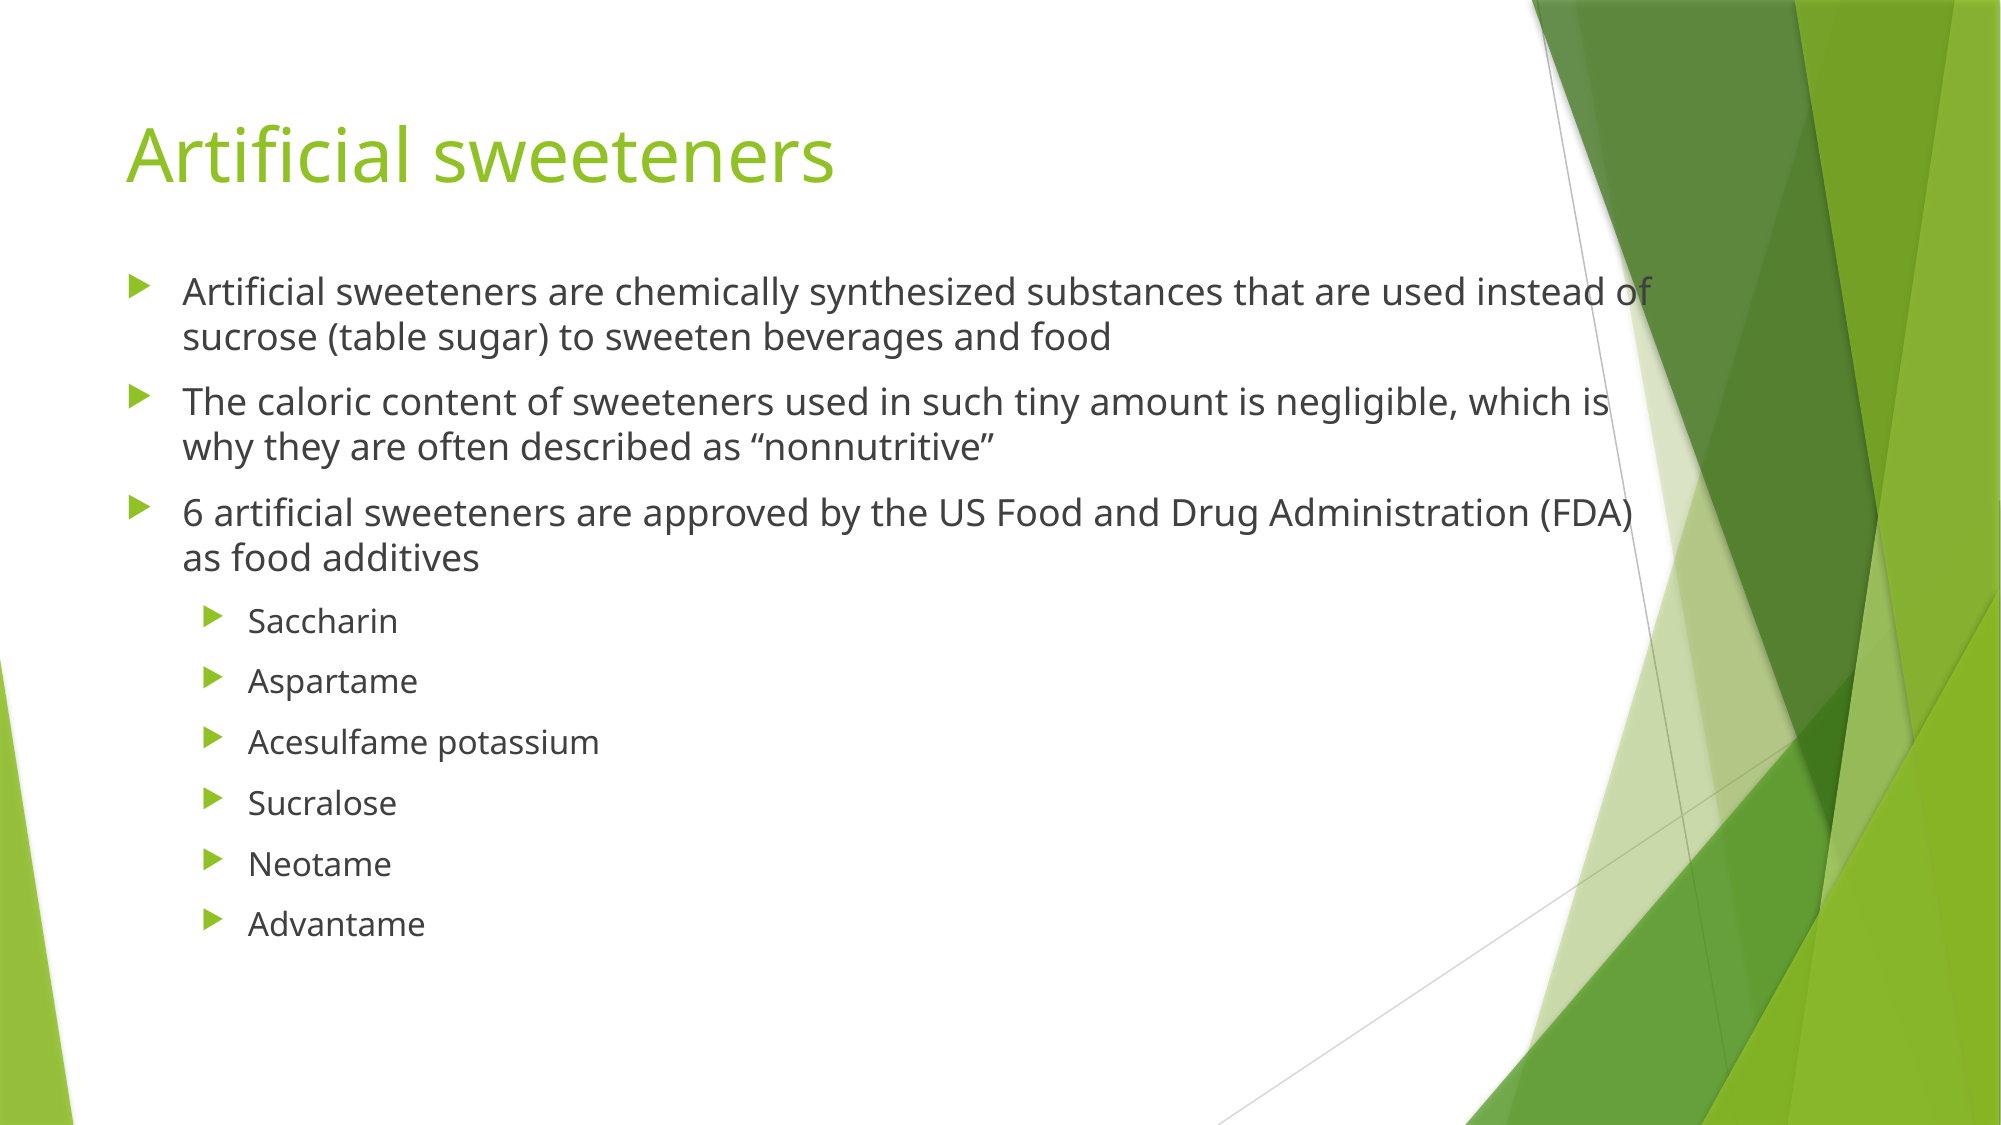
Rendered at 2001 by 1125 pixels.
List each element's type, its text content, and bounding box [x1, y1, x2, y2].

list Artificial sweeteners are chemically synthesized substances that are used instead of sucrose (table sugar) to sweeten beverages and food The caloric content of sweeteners used in such tiny amount is negligible, which is why they are often described as “nonnutritive” 6 artificial sweeteners are approved by the US Food and Drug Administration (FDA) as food additives Saccharin Aspartame Acesulfame potassium Sucralose Neotame Advantame [111, 260, 1690, 992]
title Artificial sweeteners [111, 99, 1522, 260]
